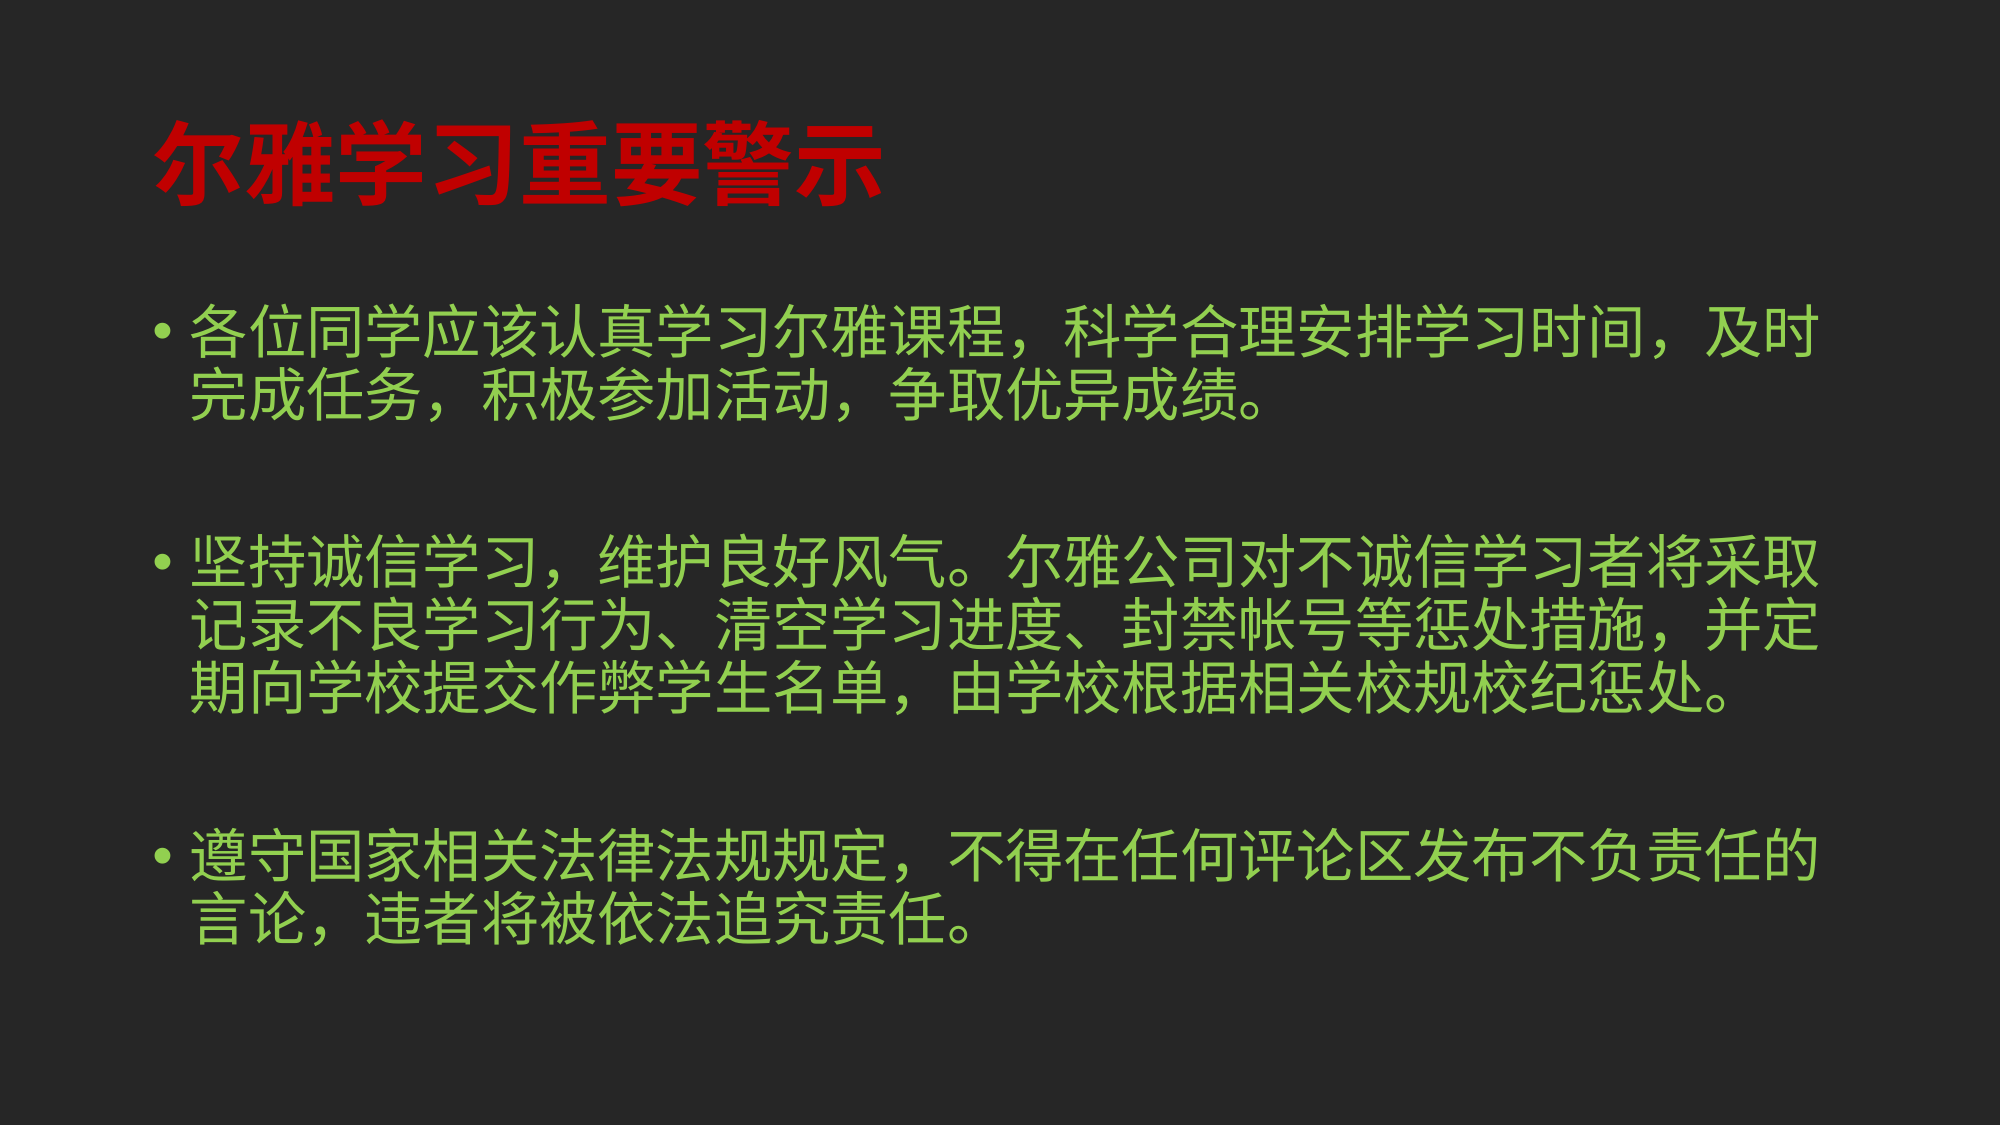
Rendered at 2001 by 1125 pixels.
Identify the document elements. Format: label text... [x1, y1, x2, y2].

title 尔雅学习重要警示 [137, 59, 1863, 278]
list 各位同学应该认真学习尔雅课程，科学合理安排学习时间，及时完成任务，积极参加活动，争取优异成绩。 坚持诚信学习，维护良好风气。尔雅公司对不诚信学习者将采取记录不良学习行为、清空学习进度、封禁帐号等惩处措施，并定期向学校提交作弊学生名单，由学校根据相关校规校纪惩处。 遵守国家相关法律法规规定，不得在任何评论区发布不负责任的言论，违者将被依法追究责任。 [137, 295, 1863, 1010]
